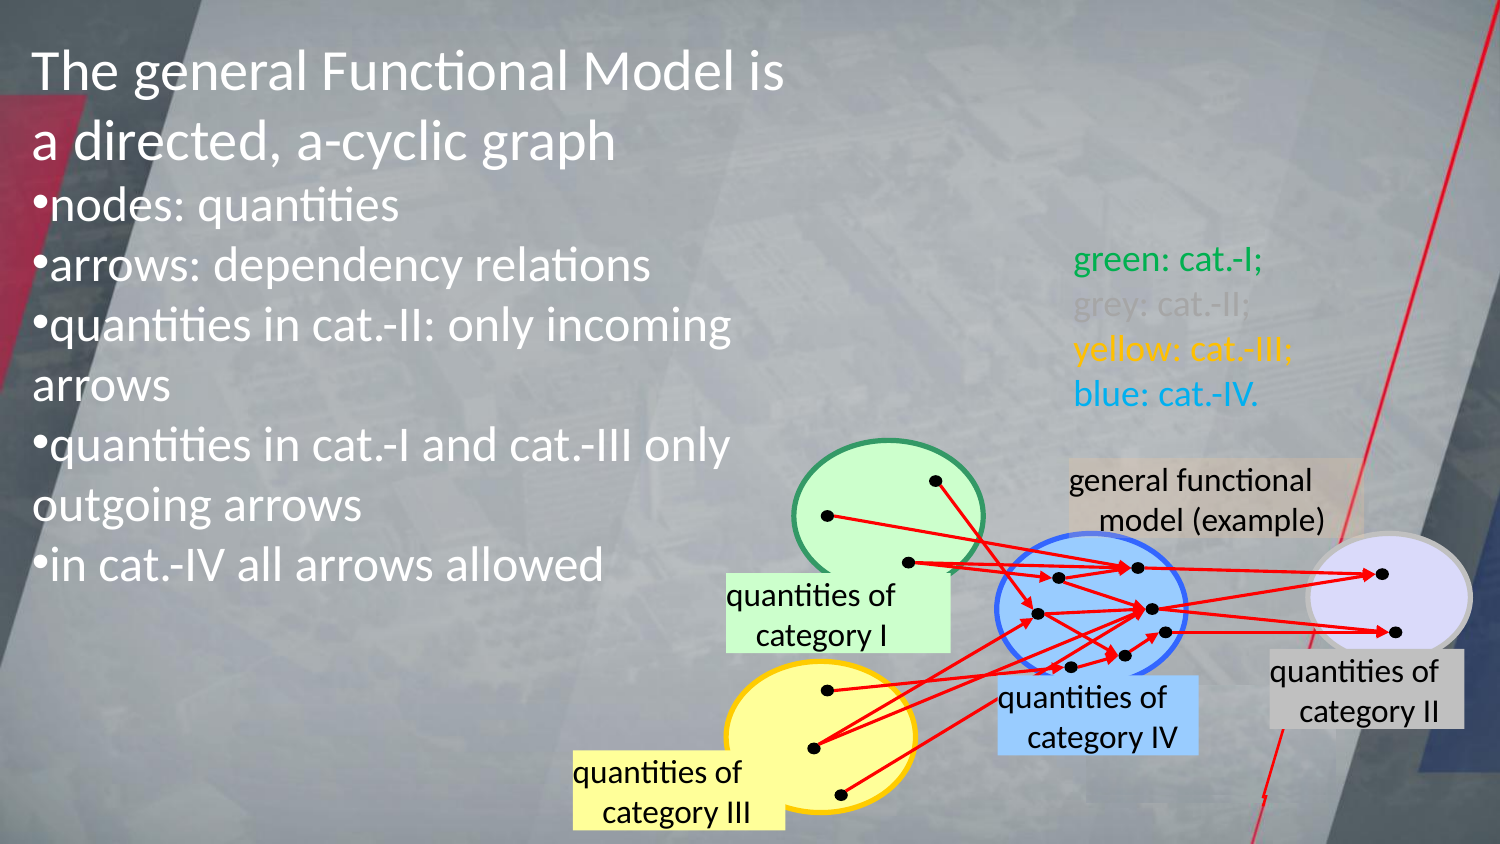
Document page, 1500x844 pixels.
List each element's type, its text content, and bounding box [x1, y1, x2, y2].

text_box The general Functional Model is a directed, a-cyclic graph nodes: quantities arrows: dependency relations quantities in cat.-II: only incoming arrows quantities in cat.-I and cat.-III only outgoing arrows in cat.-IV all arrows allowed [31, 31, 842, 656]
picture [0, 0, 1500, 844]
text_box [572, 440, 1471, 832]
text_box green: cat.-I; grey: cat.-II; yellow: cat.-III; blue: cat.-IV. [1058, 226, 1447, 438]
